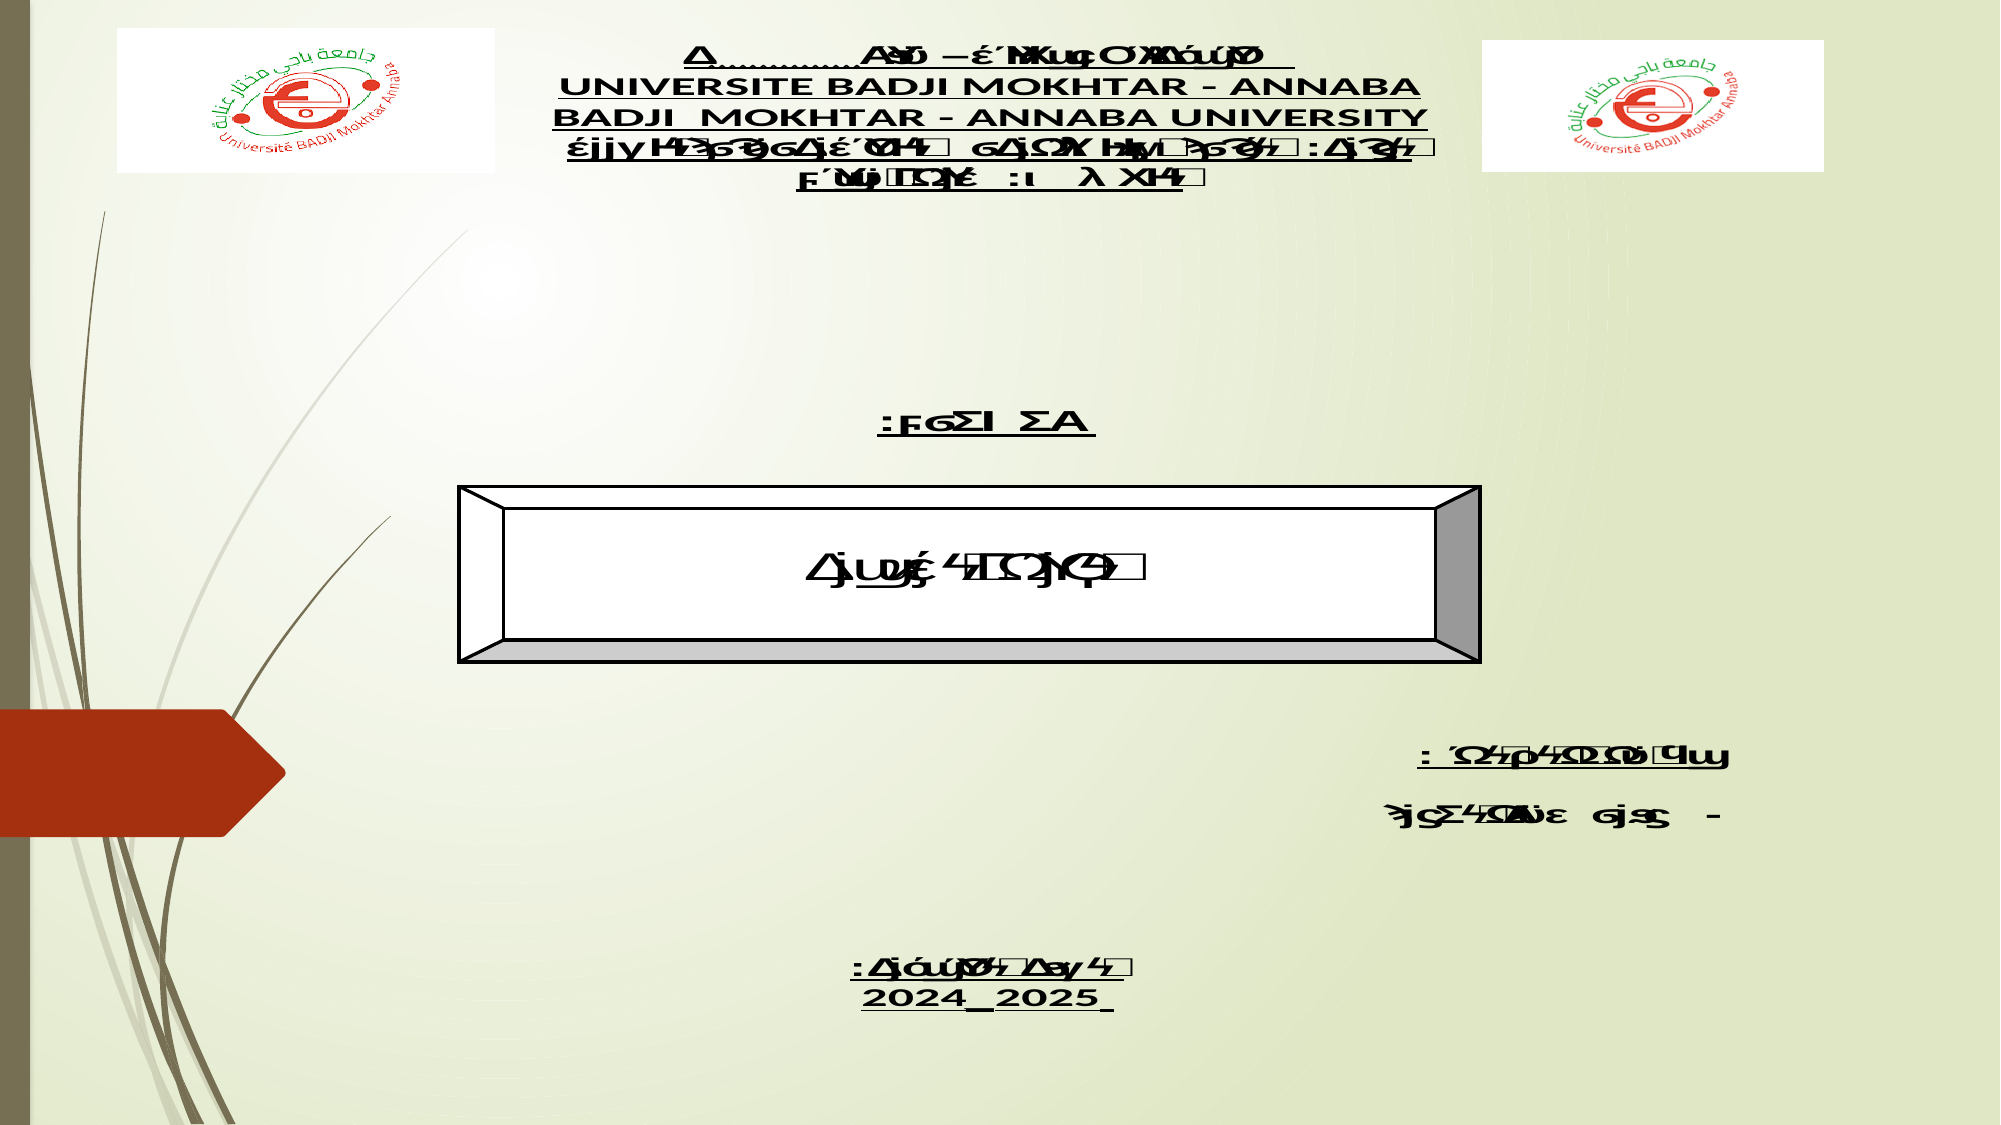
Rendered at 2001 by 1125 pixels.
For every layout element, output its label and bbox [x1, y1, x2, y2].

picture [116, 27, 1825, 1125]
